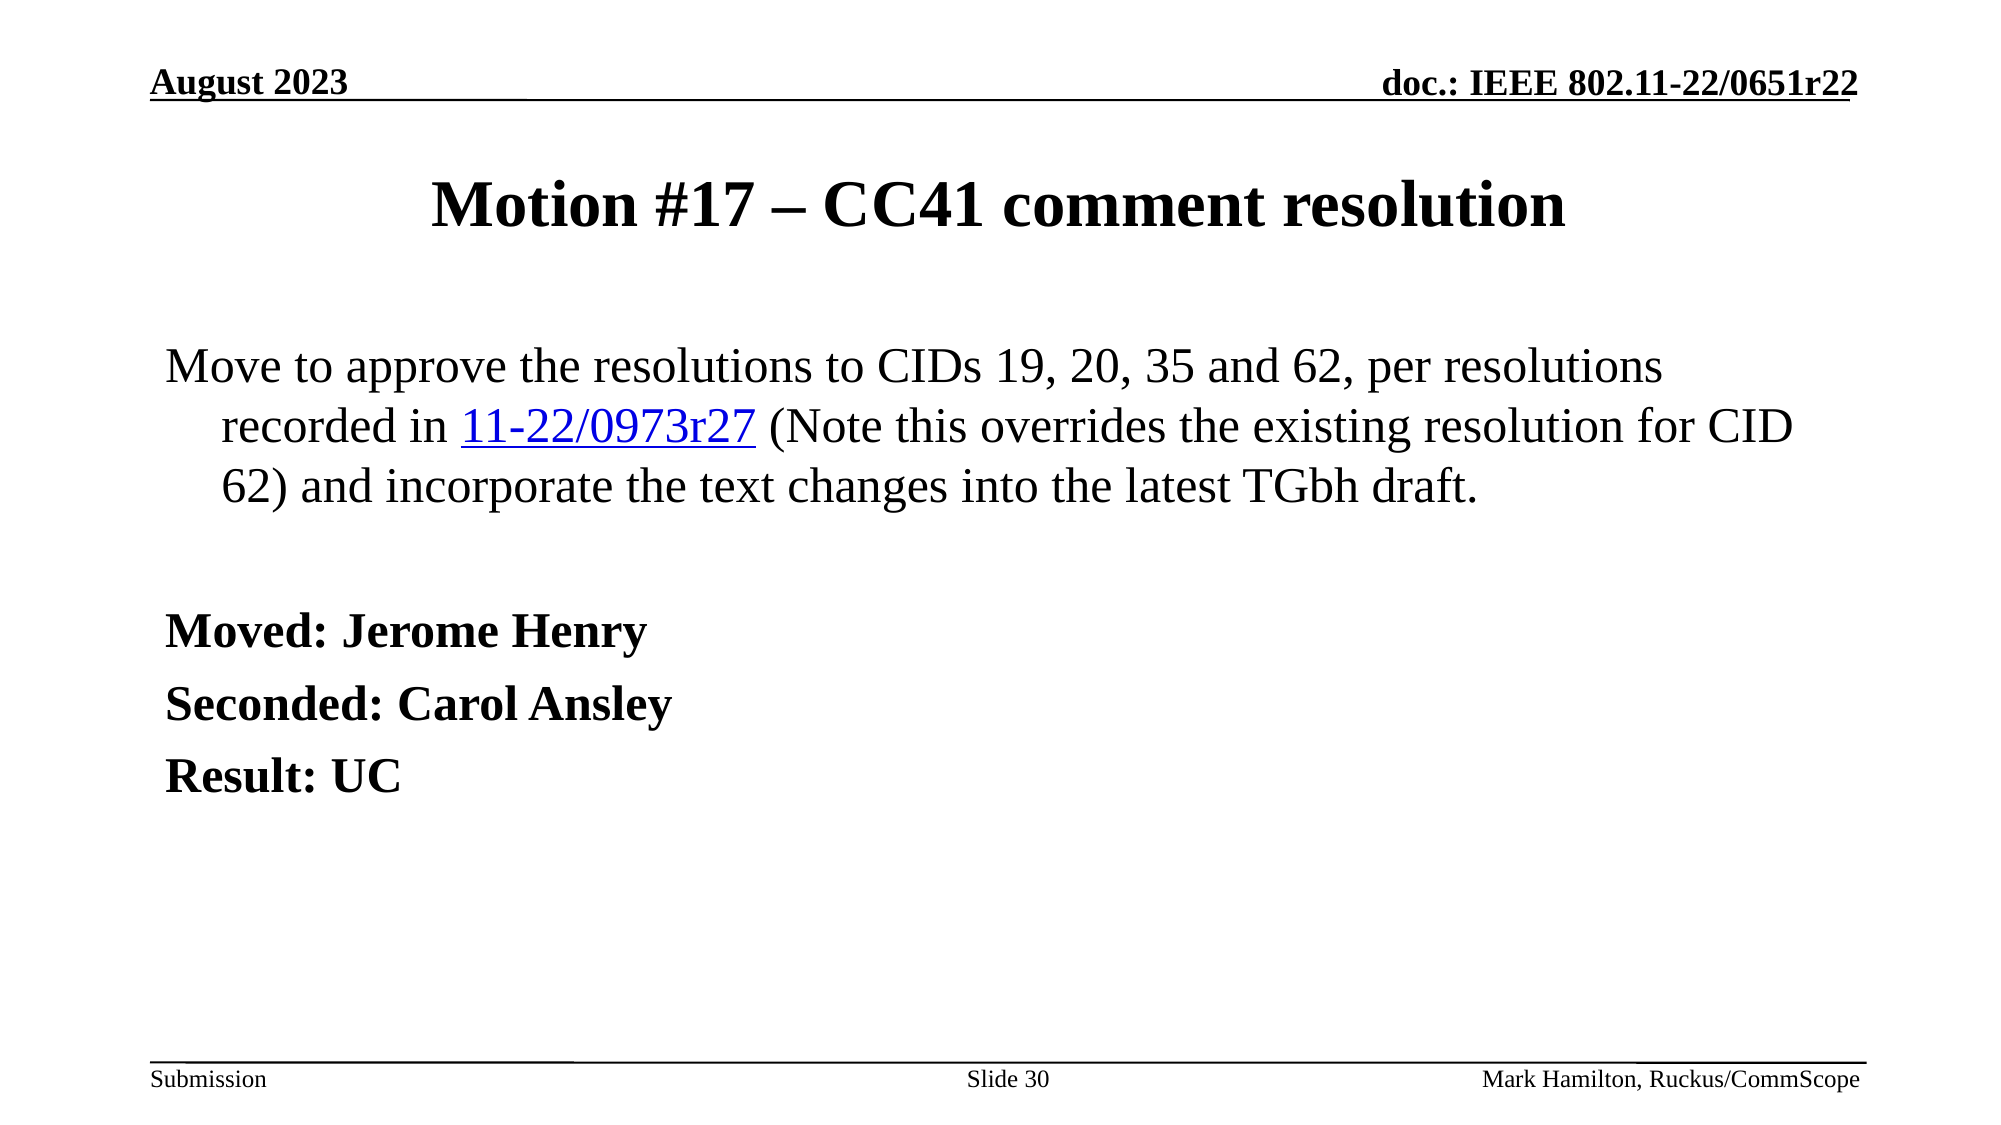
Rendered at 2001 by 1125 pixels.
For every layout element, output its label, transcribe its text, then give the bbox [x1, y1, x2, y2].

list Move to approve the resolutions to CIDs 19, 20, 35 and 62, per resolutions recorded in 11-22/0973r27 (Note this overrides the existing resolution for CID 62) and incorporate the text changes into the latest TGbh draft. Moved: Jerome Henry Seconded: Carol Ansley Result: UC [149, 324, 1850, 1000]
slide_number Slide 30 [950, 1061, 1067, 1123]
title Motion #17 – CC41 comment resolution [149, 112, 1850, 288]
